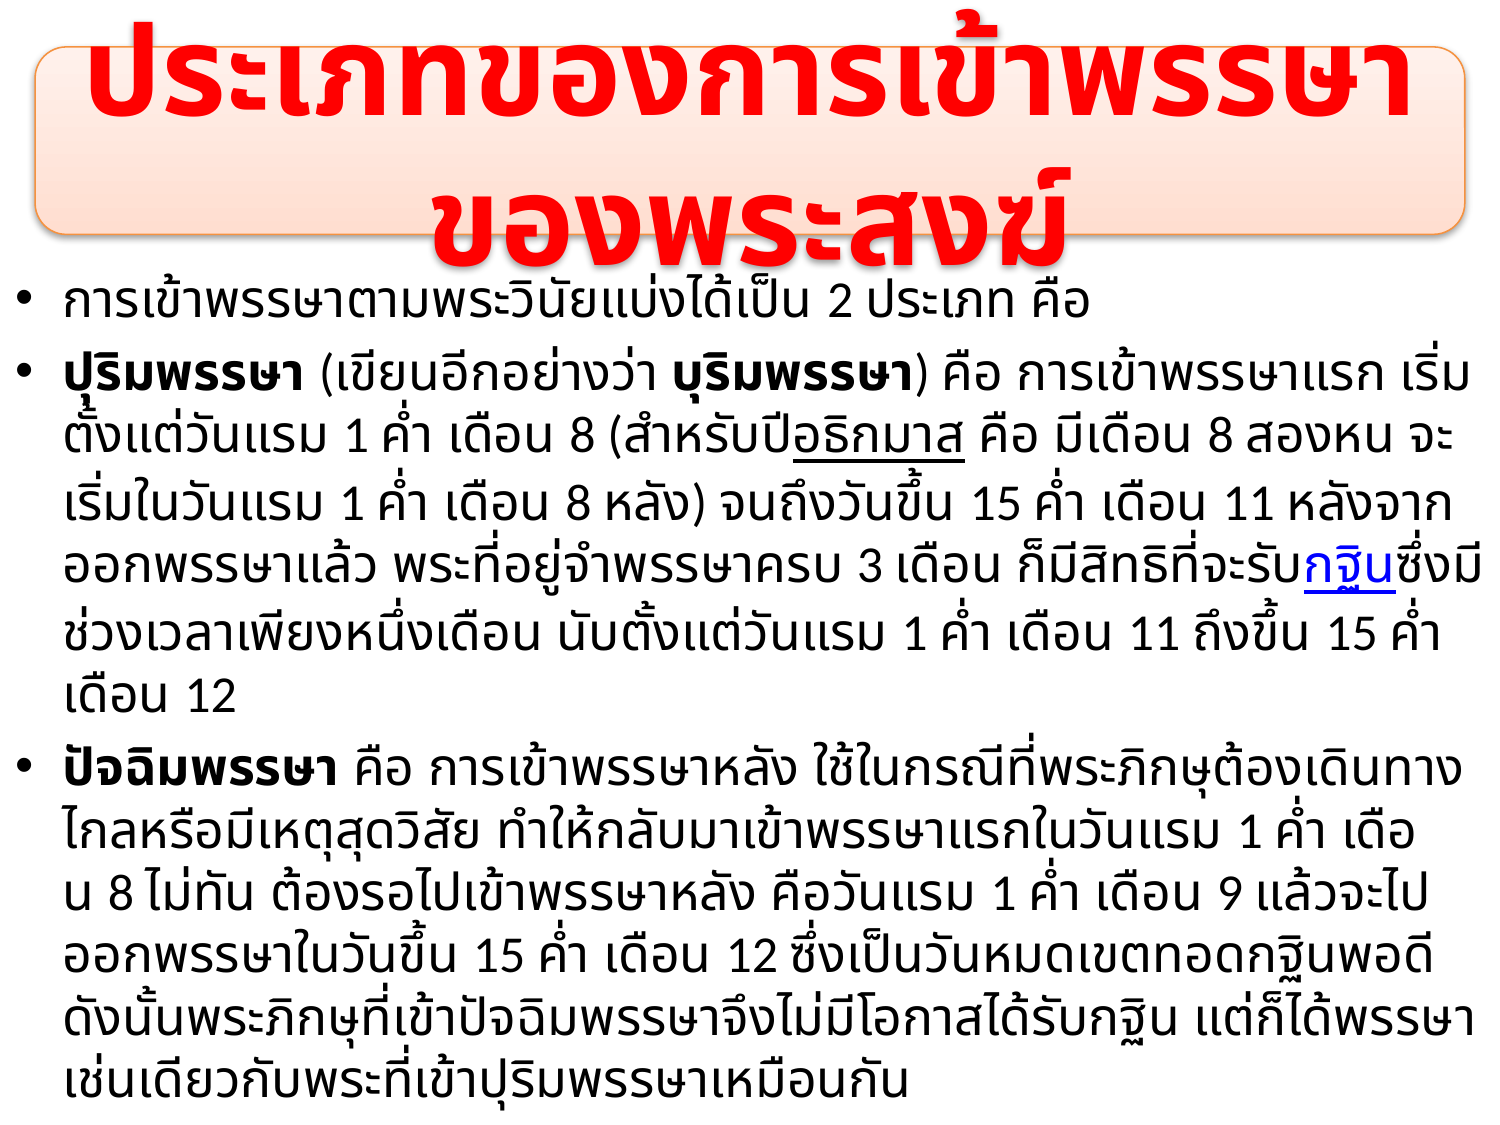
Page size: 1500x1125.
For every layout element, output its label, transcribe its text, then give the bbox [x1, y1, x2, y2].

text_box ประเภทของการเข้าพรรษาของพระสงฆ์ [34, 46, 1466, 236]
list การเข้าพรรษาตามพระวินัยแบ่งได้เป็น 2 ประเภท คือ ปุริมพรรษา (เขียนอีกอย่างว่า บุริมพรรษา) คือ การเข้าพรรษาแรก เริ่มตั้งแต่วันแรม 1 ค่ำ เดือน 8 (สำหรับปีอธิกมาส คือ มีเดือน 8 สองหน จะเริ่มในวันแรม 1 ค่ำ เดือน 8 หลัง) จนถึงวันขึ้น 15 ค่ำ เดือน 11 หลังจากออกพรรษาแล้ว พระที่อยู่จำพรรษาครบ 3 เดือน ก็มีสิทธิที่จะรับกฐินซึ่งมีช่วงเวลาเพียงหนึ่งเดือน นับตั้งแต่วันแรม 1 ค่ำ เดือน 11 ถึงขึ้น 15 ค่ำ เดือน 12 ปัจฉิมพรรษา คือ การเข้าพรรษาหลัง ใช้ในกรณีที่พระภิกษุต้องเดินทางไกลหรือมีเหตุสุดวิสัย ทำให้กลับมาเข้าพรรษาแรกในวันแรม 1 ค่ำ เดือน 8 ไม่ทัน ต้องรอไปเข้าพรรษาหลัง คือวันแรม 1 ค่ำ เดือน 9 แล้วจะไปออกพรรษาในวันขึ้น 15 ค่ำ เดือน 12 ซึ่งเป็นวันหมดเขตทอดกฐินพอดี ดังนั้นพระภิกษุที่เข้าปัจฉิมพรรษาจึงไม่มีโอกาสได้รับกฐิน แต่ก็ได้พรรษาเช่นเดียวกับพระที่เข้าปุริมพรรษาเหมือนกัน [0, 257, 1500, 1125]
